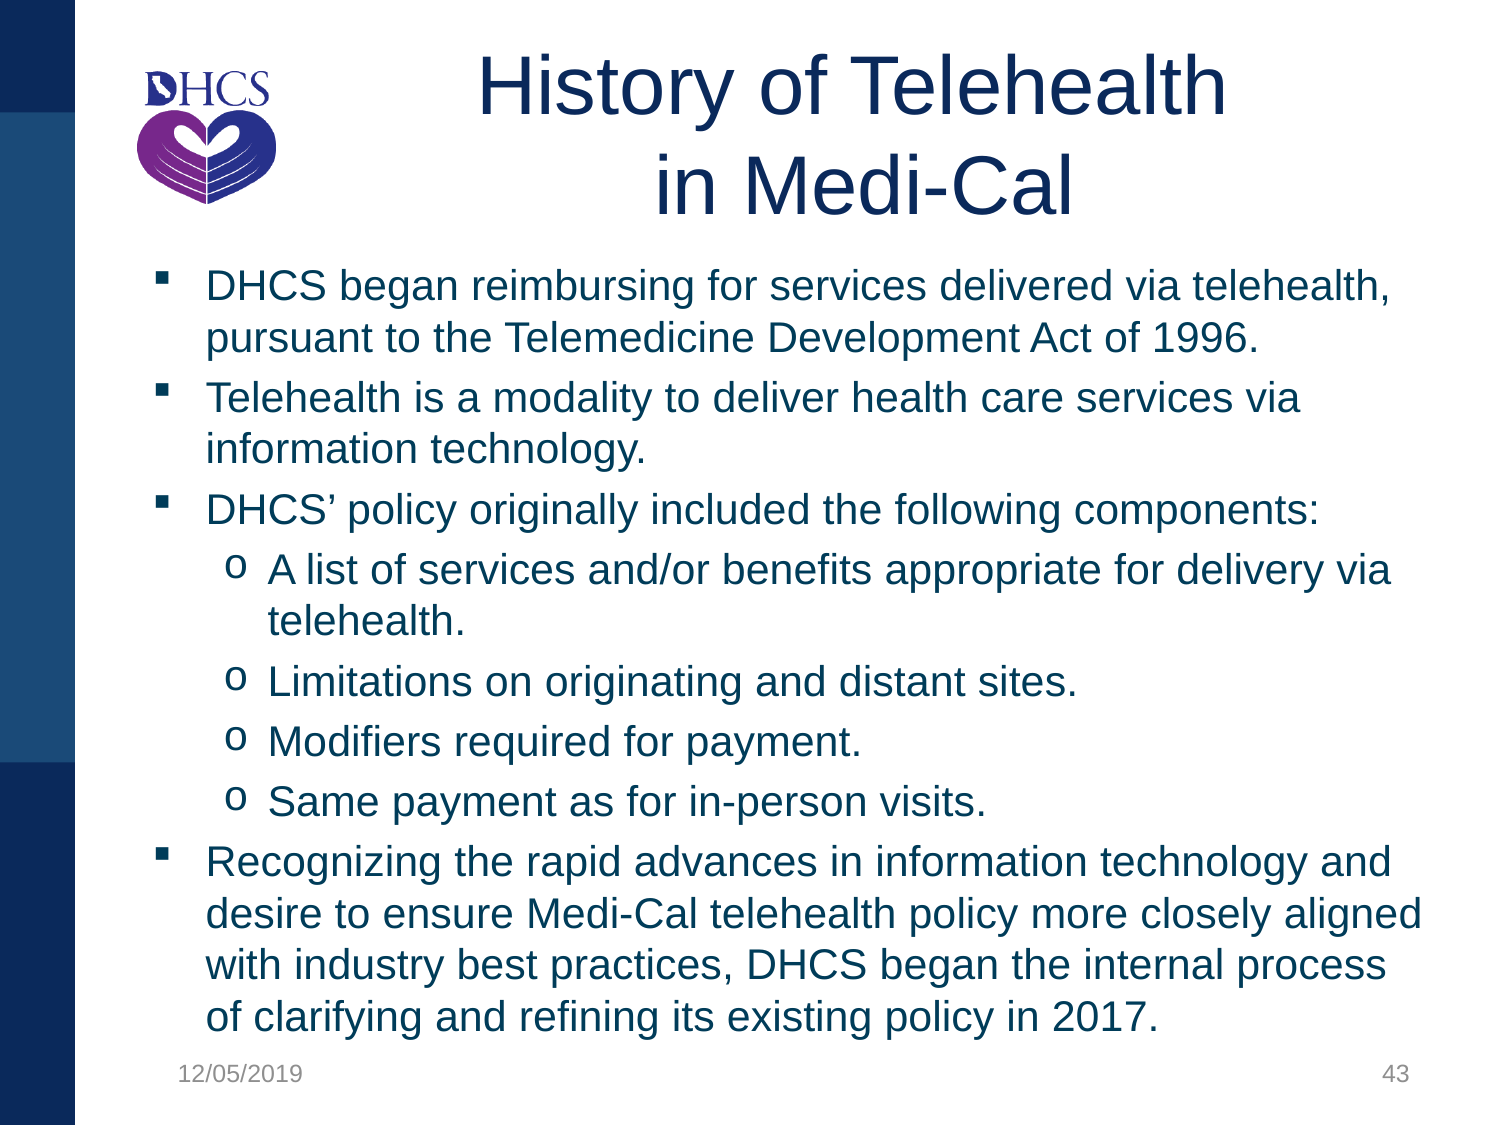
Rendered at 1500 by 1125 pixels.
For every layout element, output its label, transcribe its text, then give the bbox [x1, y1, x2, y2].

list DHCS began reimbursing for services delivered via telehealth, pursuant to the Telemedicine Development Act of 1996. Telehealth is a modality to deliver health care services via information technology. DHCS’ policy originally included the following components: A list of services and/or benefits appropriate for delivery via telehealth. Limitations on originating and distant sites. Modifiers required for payment. Same payment as for in-person visits. Recognizing the rapid advances in information technology and desire to ensure Medi-Cal telehealth policy more closely aligned with industry best practices, DHCS began the internal process of clarifying and refining its existing policy in 2017. [137, 249, 1450, 1050]
slide_number 43 [1074, 1050, 1425, 1103]
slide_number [162, 1050, 513, 1103]
title History of Telehealth in Medi-Cal [233, 37, 1496, 225]
picture [137, 71, 233, 204]
